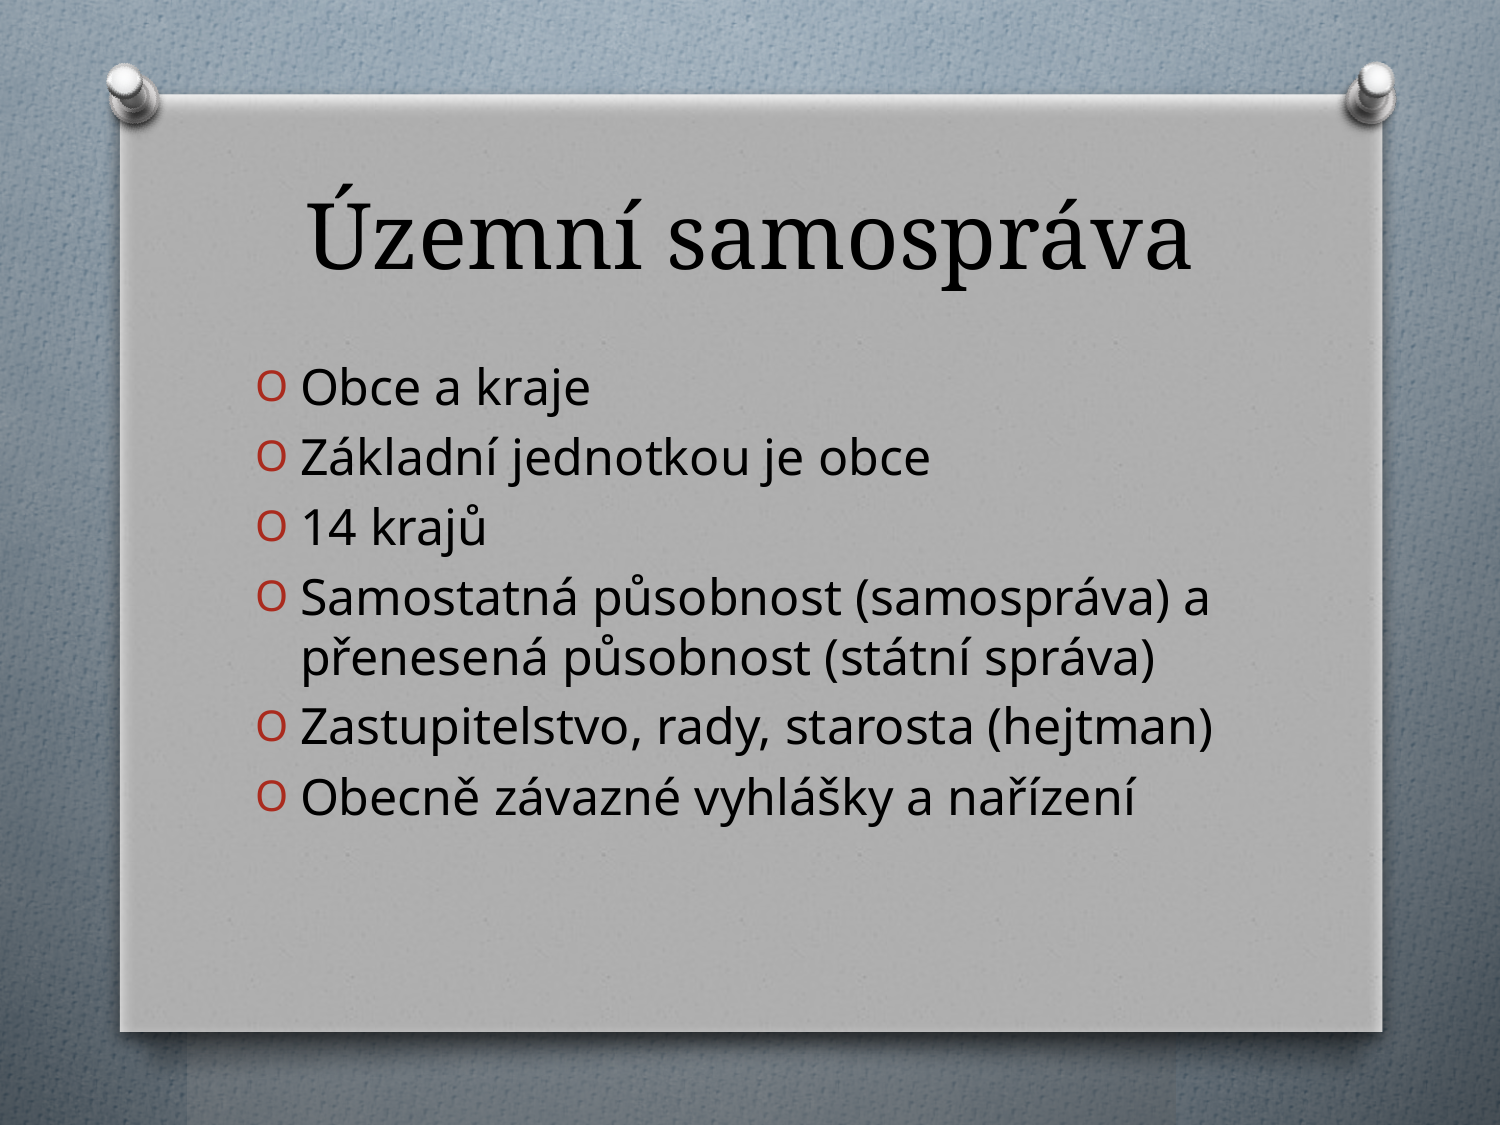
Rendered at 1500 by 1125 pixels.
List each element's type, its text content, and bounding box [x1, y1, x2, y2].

list Obce a kraje Základní jednotkou je obce 14 krajů Samostatná působnost (samospráva) a přenesená působnost (státní správa) Zastupitelstvo, rady, starosta (hejtman) Obecně závazné vyhlášky a nařízení [240, 347, 1257, 939]
title Územní samospráva [179, 134, 1323, 332]
picture [1317, 35, 1439, 156]
picture [75, 29, 198, 153]
